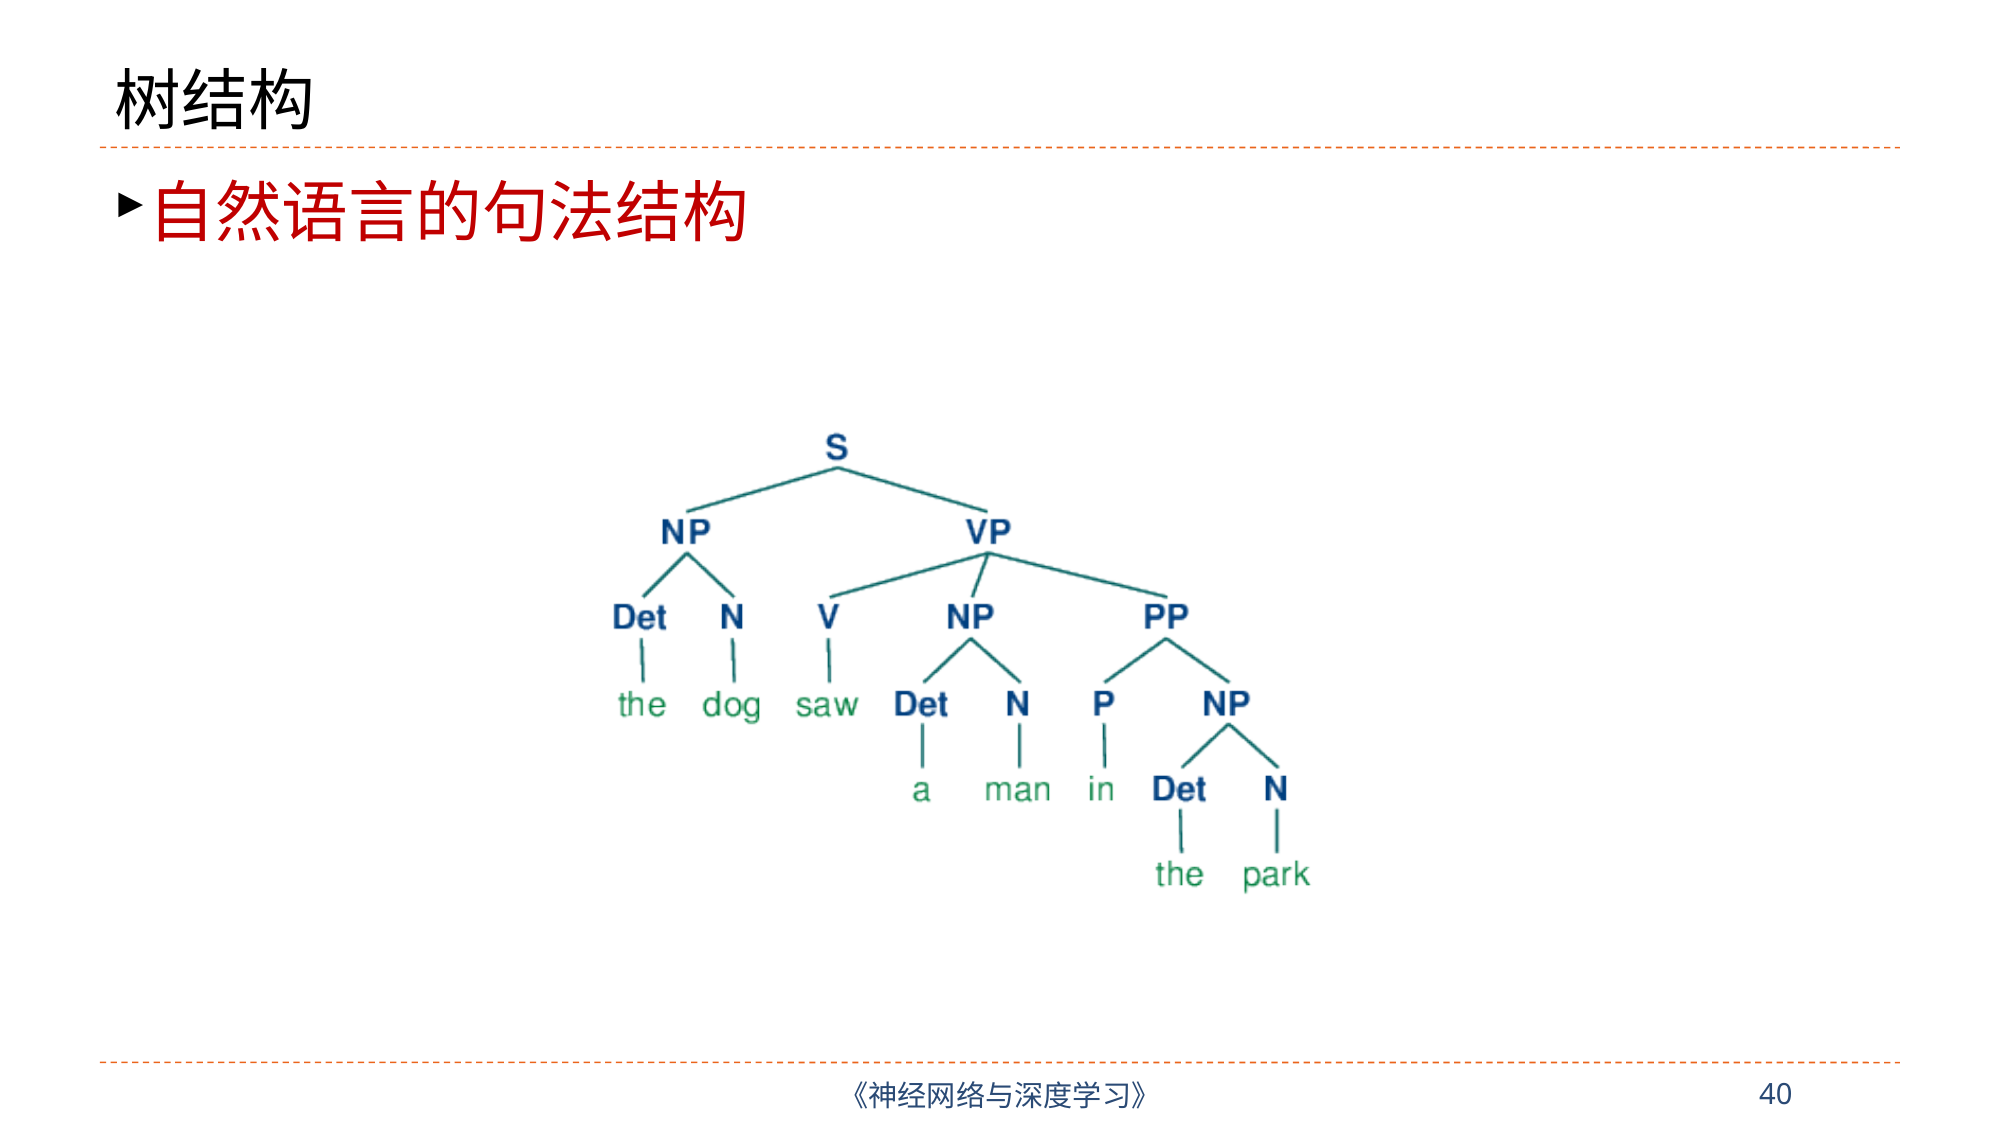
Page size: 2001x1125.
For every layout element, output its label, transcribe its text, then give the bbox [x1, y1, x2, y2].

list 自然语言的句法结构 [99, 162, 1900, 1050]
title 树结构 [99, 24, 1900, 146]
picture [612, 424, 1324, 902]
